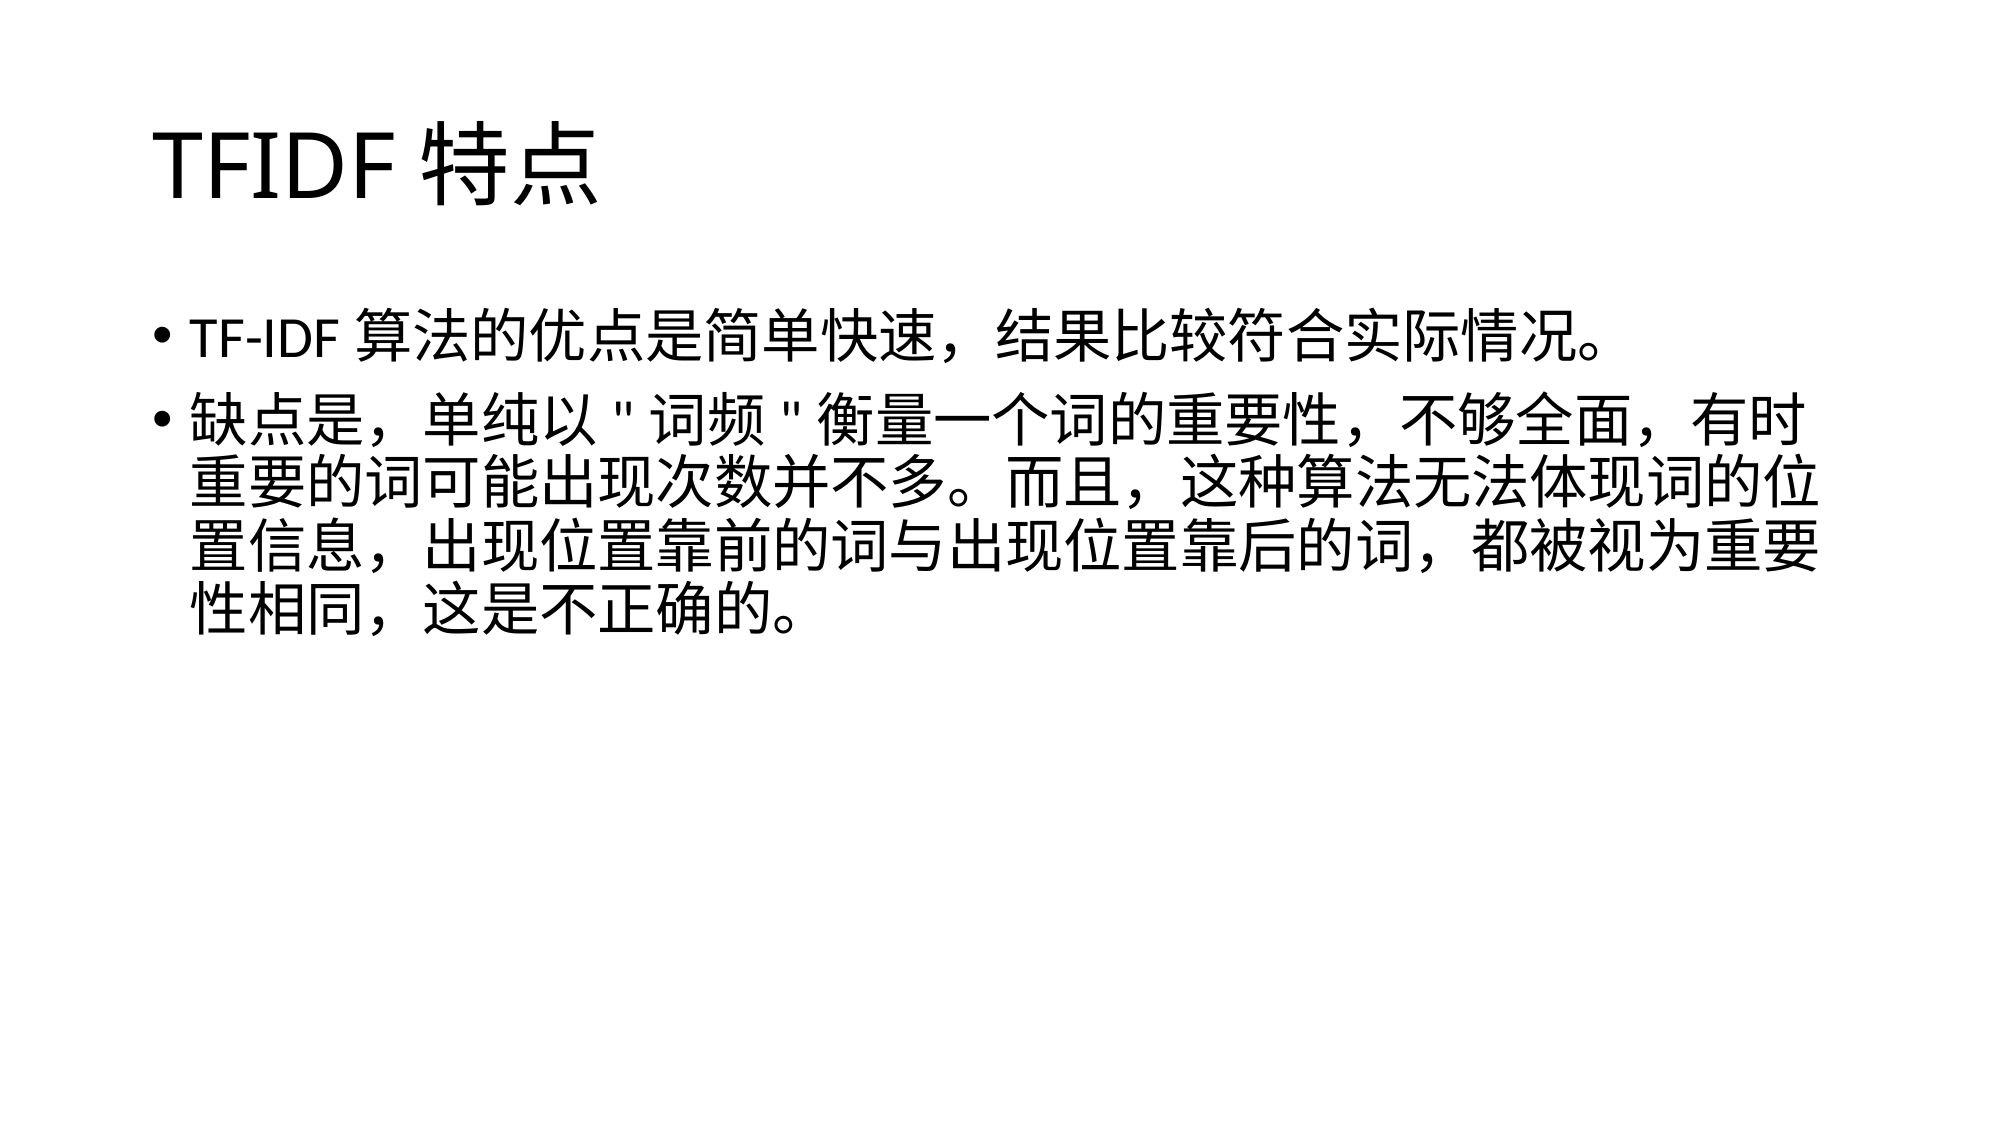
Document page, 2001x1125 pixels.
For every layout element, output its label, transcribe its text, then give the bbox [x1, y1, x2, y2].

list TF-IDF算法的优点是简单快速，结果比较符合实际情况。 缺点是，单纯以"词频"衡量一个词的重要性，不够全面，有时重要的词可能出现次数并不多。而且，这种算法无法体现词的位置信息，出现位置靠前的词与出现位置靠后的词，都被视为重要性相同，这是不正确的。 [137, 299, 1863, 1014]
title TFIDF特点 [137, 59, 1863, 278]
